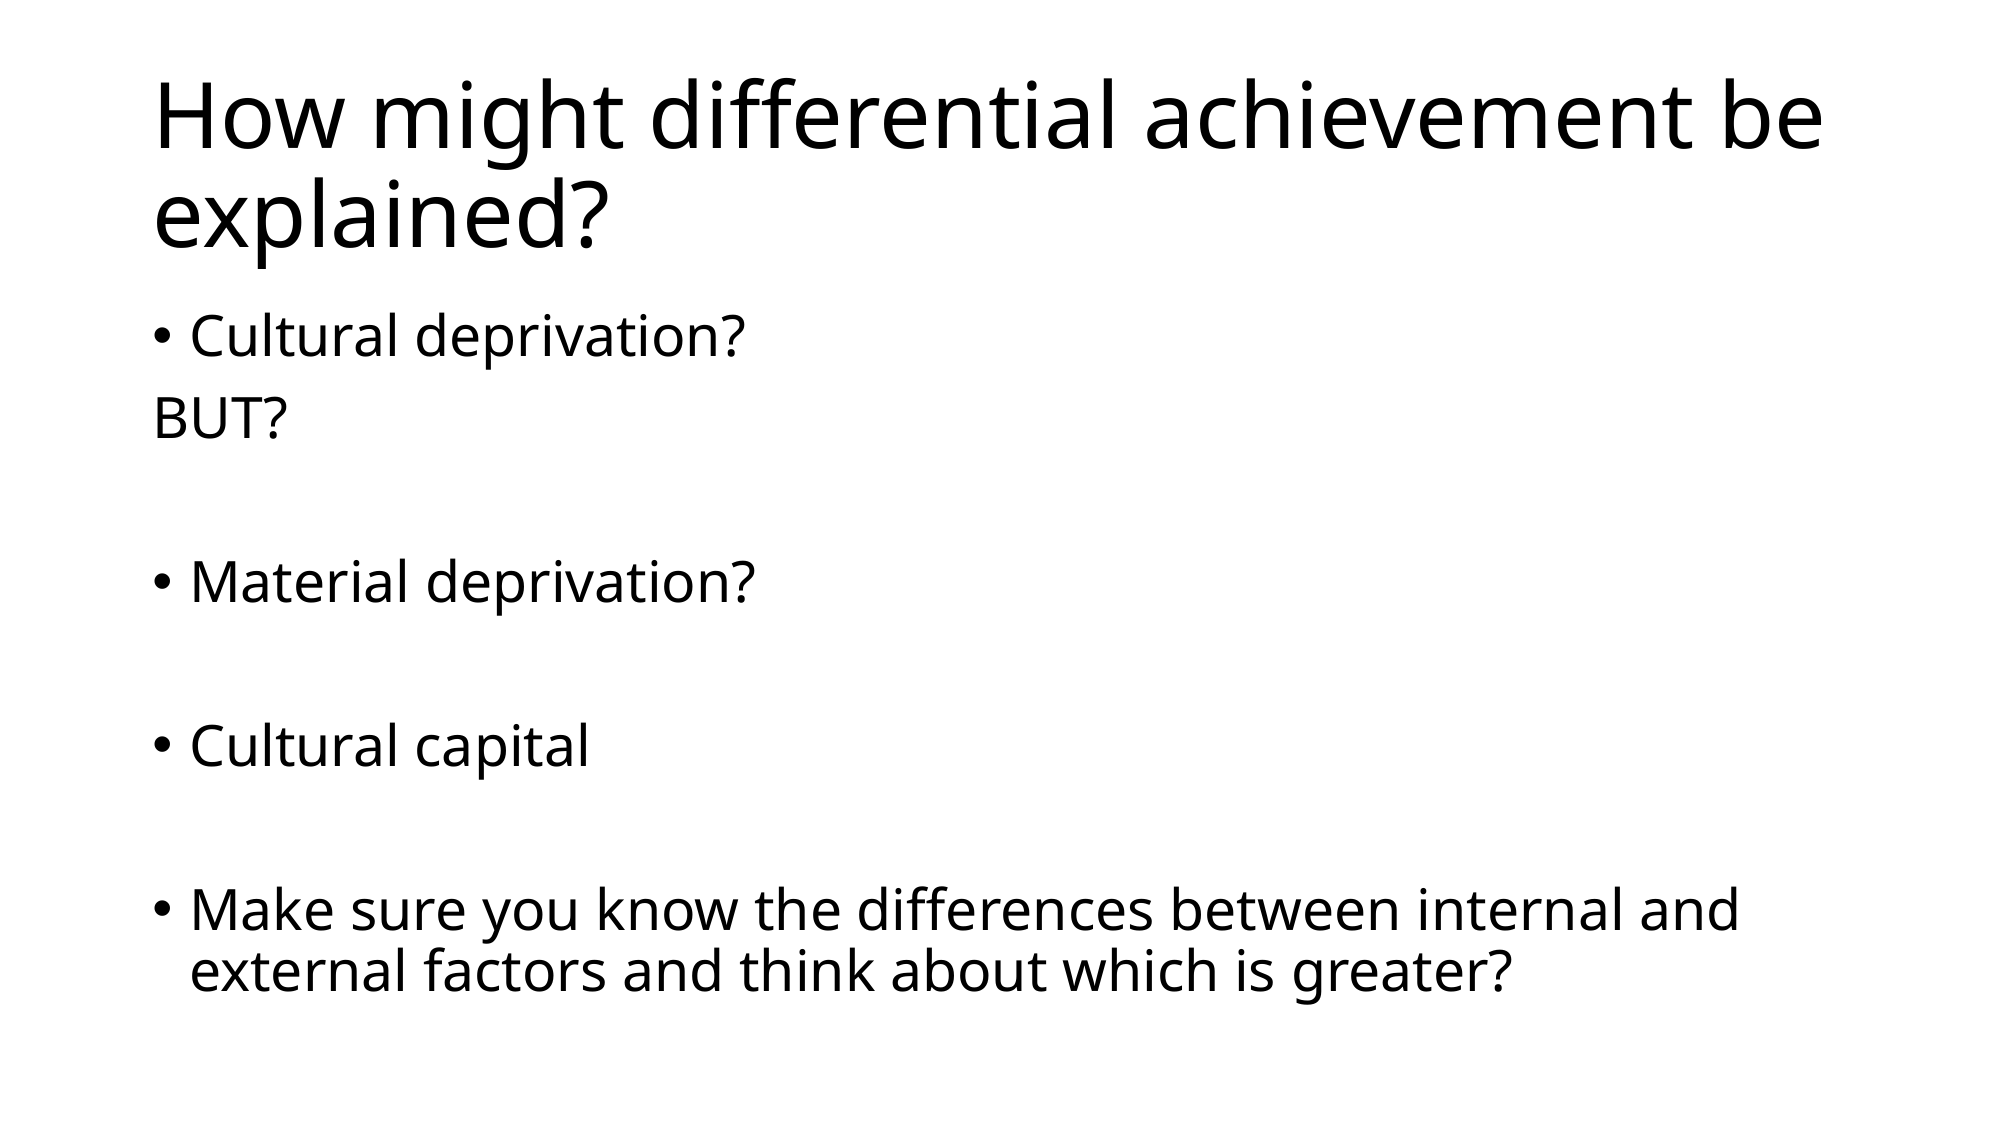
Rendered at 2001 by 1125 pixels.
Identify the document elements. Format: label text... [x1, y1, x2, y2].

list Cultural deprivation? BUT? Material deprivation? Cultural capital Make sure you know the differences between internal and external factors and think about which is greater? [137, 299, 1863, 1014]
title How might differential achievement be explained? [137, 59, 1863, 278]
